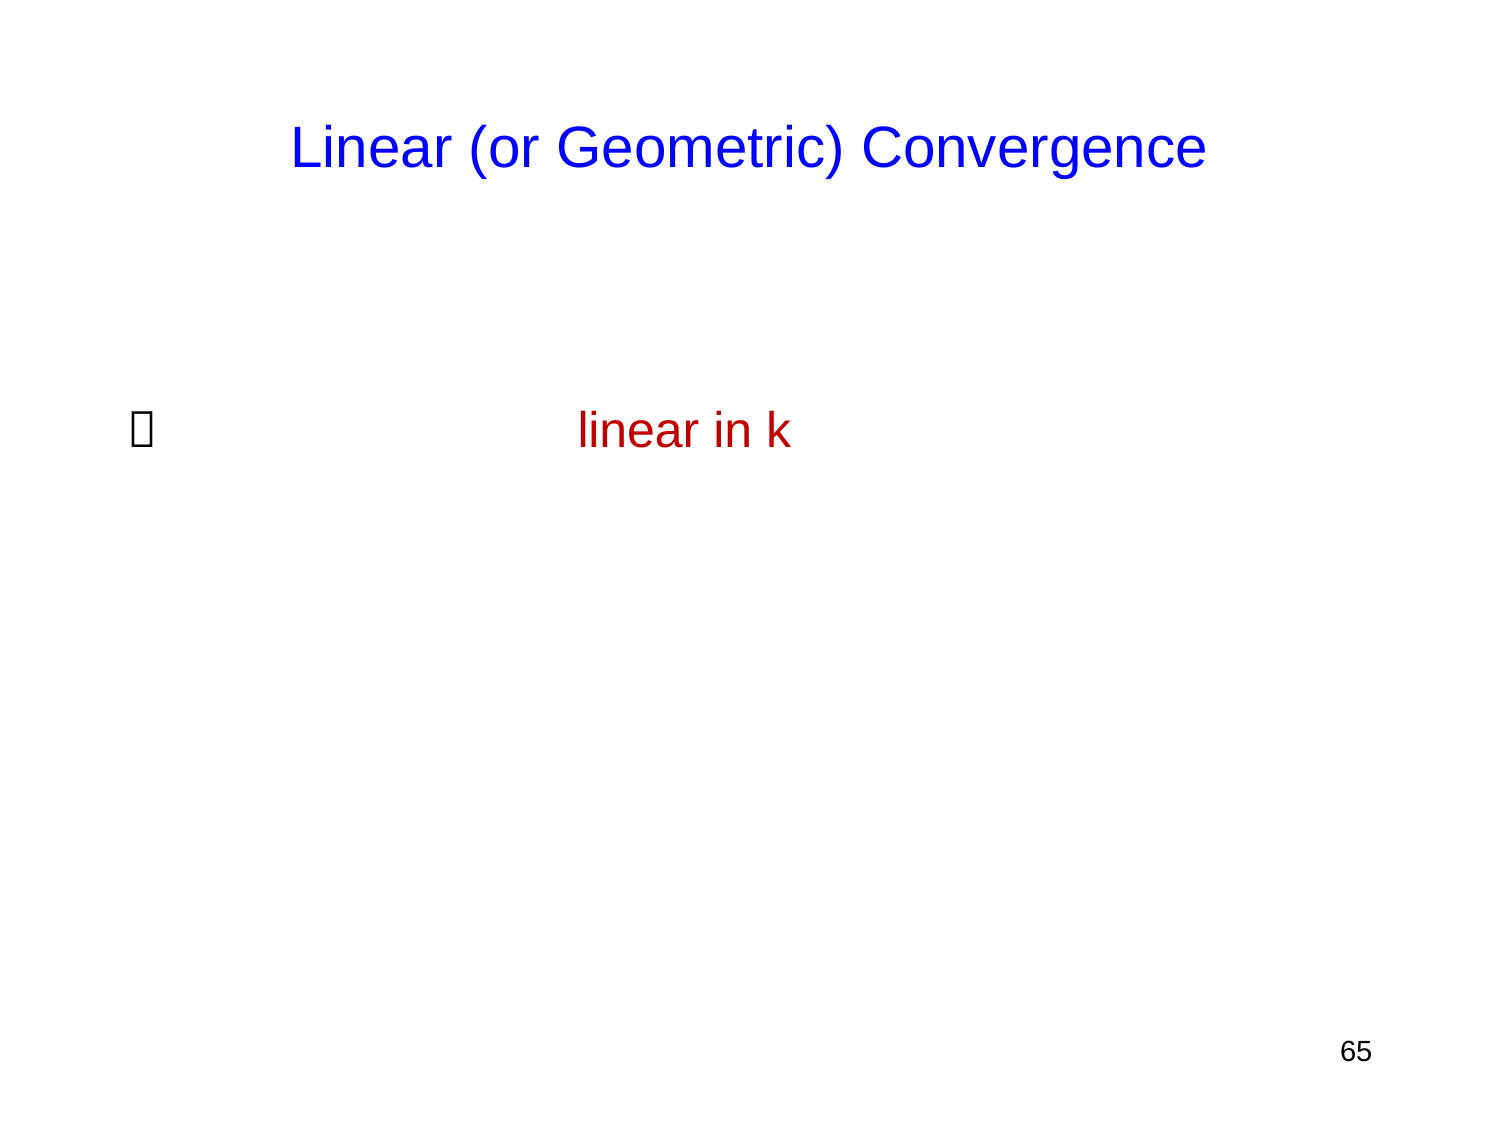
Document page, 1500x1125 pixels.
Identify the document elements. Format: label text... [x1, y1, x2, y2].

slide_number 65 [1074, 1024, 1388, 1101]
title Linear (or Geometric) Convergence [112, 49, 1388, 238]
